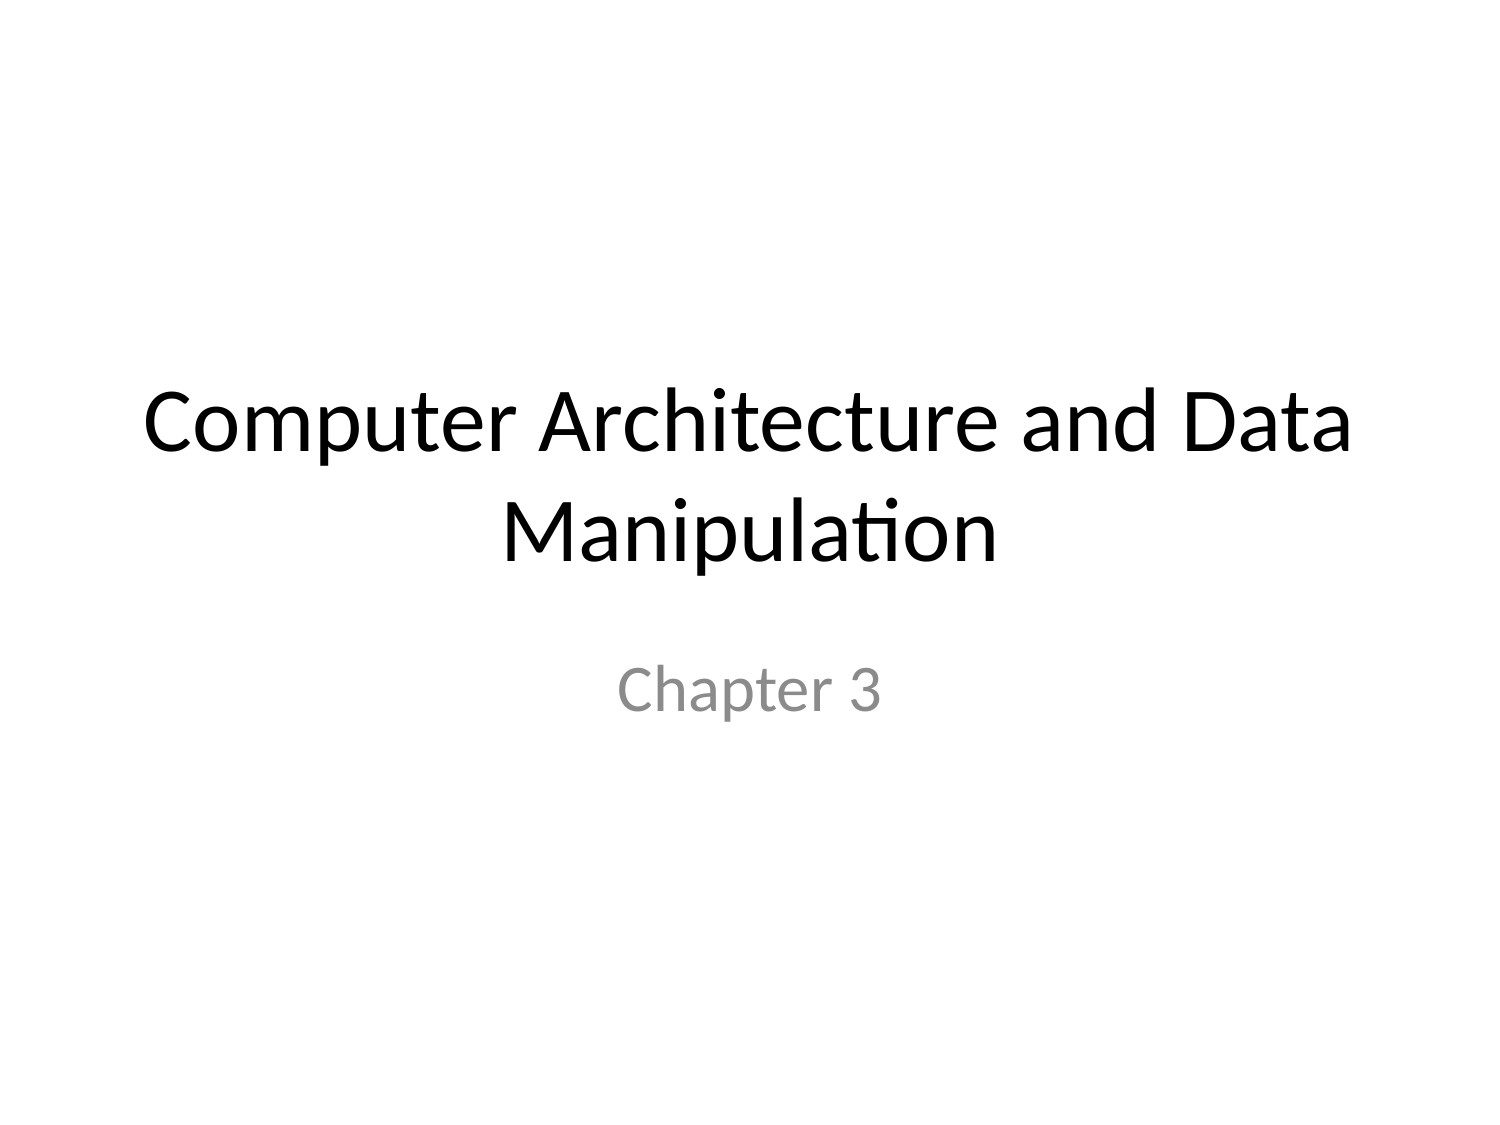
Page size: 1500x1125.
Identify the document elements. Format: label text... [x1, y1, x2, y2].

subtitle Chapter 3 [225, 637, 1275, 925]
title Computer Architecture and Data Manipulation [112, 349, 1388, 591]
